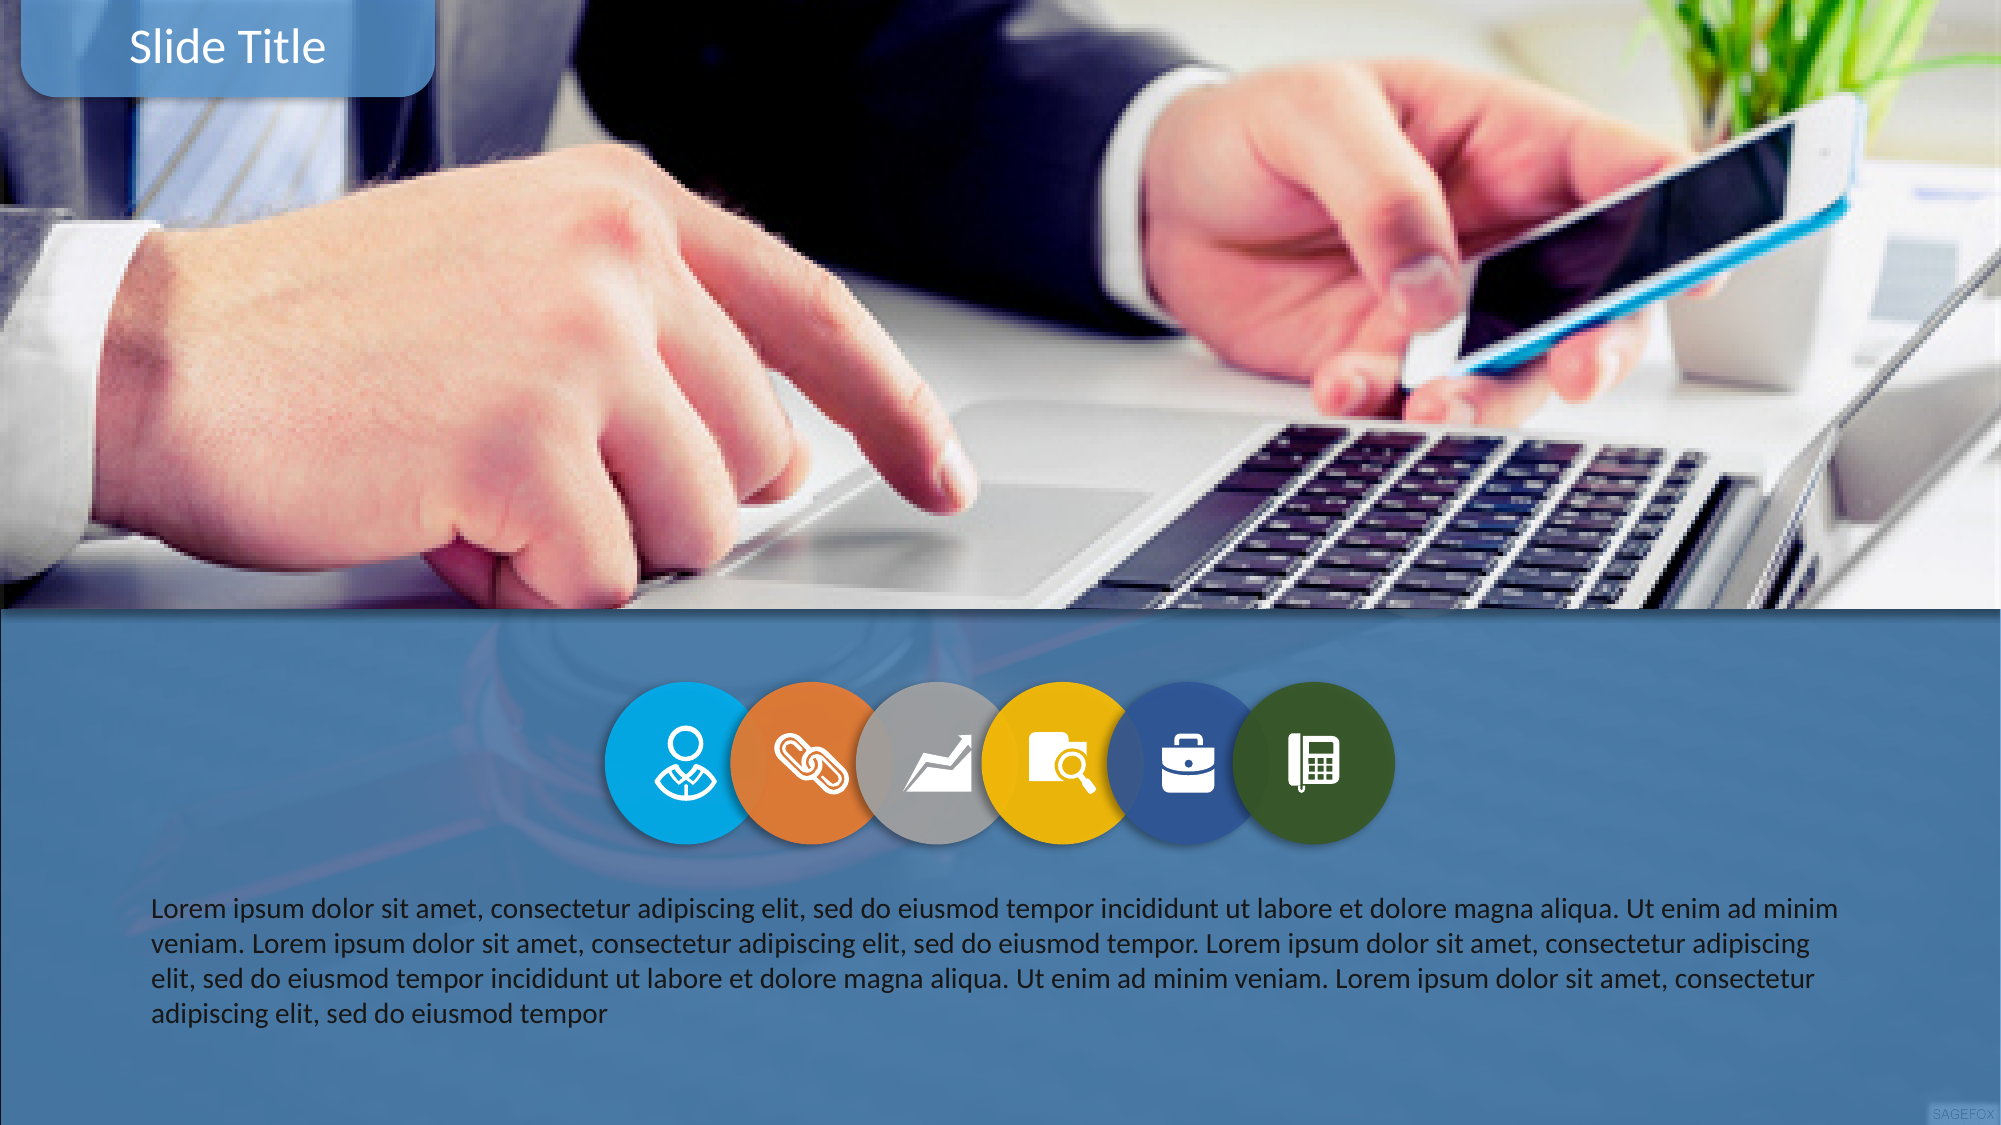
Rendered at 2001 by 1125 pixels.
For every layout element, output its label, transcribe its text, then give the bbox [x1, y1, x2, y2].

text_box [1232, 681, 1396, 845]
picture [0, 0, 2001, 609]
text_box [1029, 732, 1097, 795]
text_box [1162, 733, 1215, 793]
text_box Lorem ipsum dolor sit amet, consectetur adipiscing elit, sed do eiusmod tempor incididunt ut labore et dolore magna aliqua. Ut enim ad minim veniam. Lorem ipsum dolor sit amet, consectetur adipiscing elit, sed do eiusmod tempor. Lorem ipsum dolor sit amet, consectetur adipiscing elit, sed do eiusmod tempor incididunt ut labore et dolore magna aliqua. Ut enim ad minim veniam. Lorem ipsum dolor sit amet, consectetur adipiscing elit, sed do eiusmod tempor [151, 889, 1849, 1065]
text_box [774, 733, 849, 795]
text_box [20, 0, 436, 98]
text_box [902, 734, 972, 792]
text_box [730, 681, 870, 845]
text_box [981, 681, 1121, 845]
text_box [654, 725, 718, 801]
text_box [1288, 733, 1340, 793]
text_box [1107, 681, 1246, 845]
text_box [604, 681, 744, 845]
text_box [855, 681, 995, 845]
